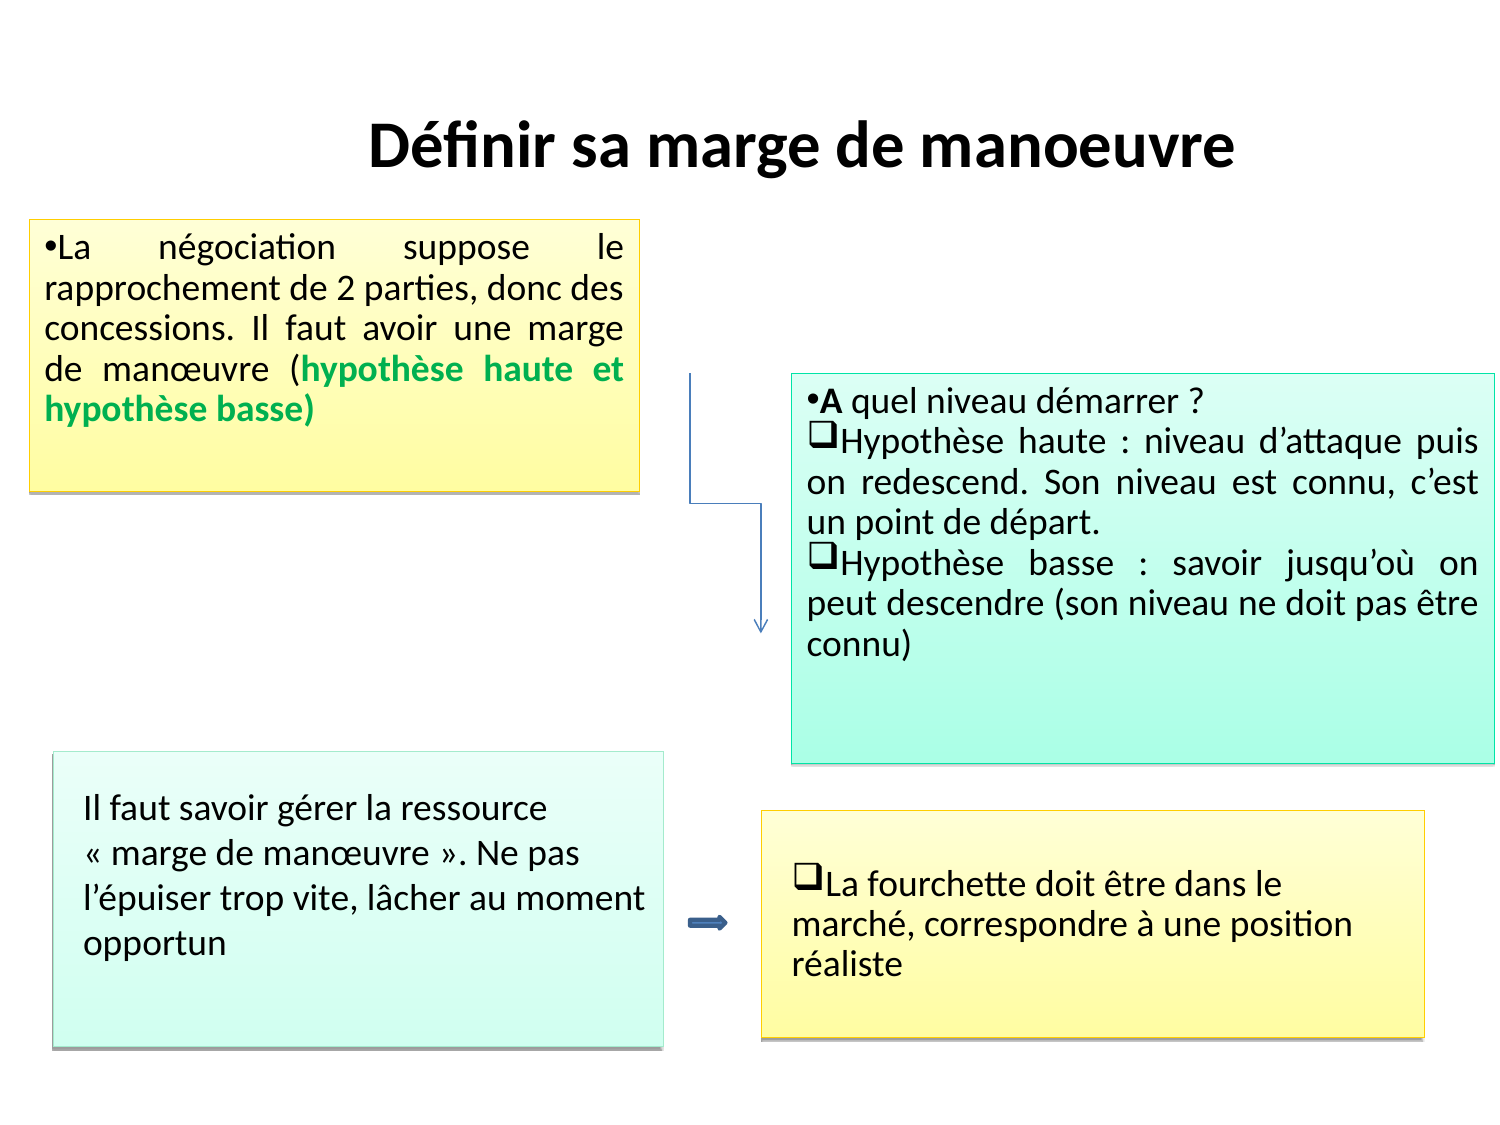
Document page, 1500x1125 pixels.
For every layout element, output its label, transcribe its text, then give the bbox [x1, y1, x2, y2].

list La négociation suppose le rapprochement de 2 parties, donc des concessions. Il faut avoir une marge de manœuvre (hypothèse haute et hypothèse basse) [29, 219, 640, 492]
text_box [595, 467, 856, 540]
list La fourchette doit être dans le marché, correspondre à une position réaliste [761, 810, 1425, 1038]
text_box Définir sa marge de manoeuvre [210, 93, 1395, 189]
text_box [687, 914, 728, 931]
list Il faut savoir gérer la ressource « marge de manœuvre ». Ne pas l’épuiser trop vite, lâcher au moment opportun [53, 751, 664, 1047]
list A quel niveau démarrer ? Hypothèse haute : niveau d’attaque puis on redescend. Son niveau est connu, c’est un point de départ. Hypothèse basse : savoir jusqu’où on peut descendre (son niveau ne doit pas être connu) [791, 373, 1495, 764]
